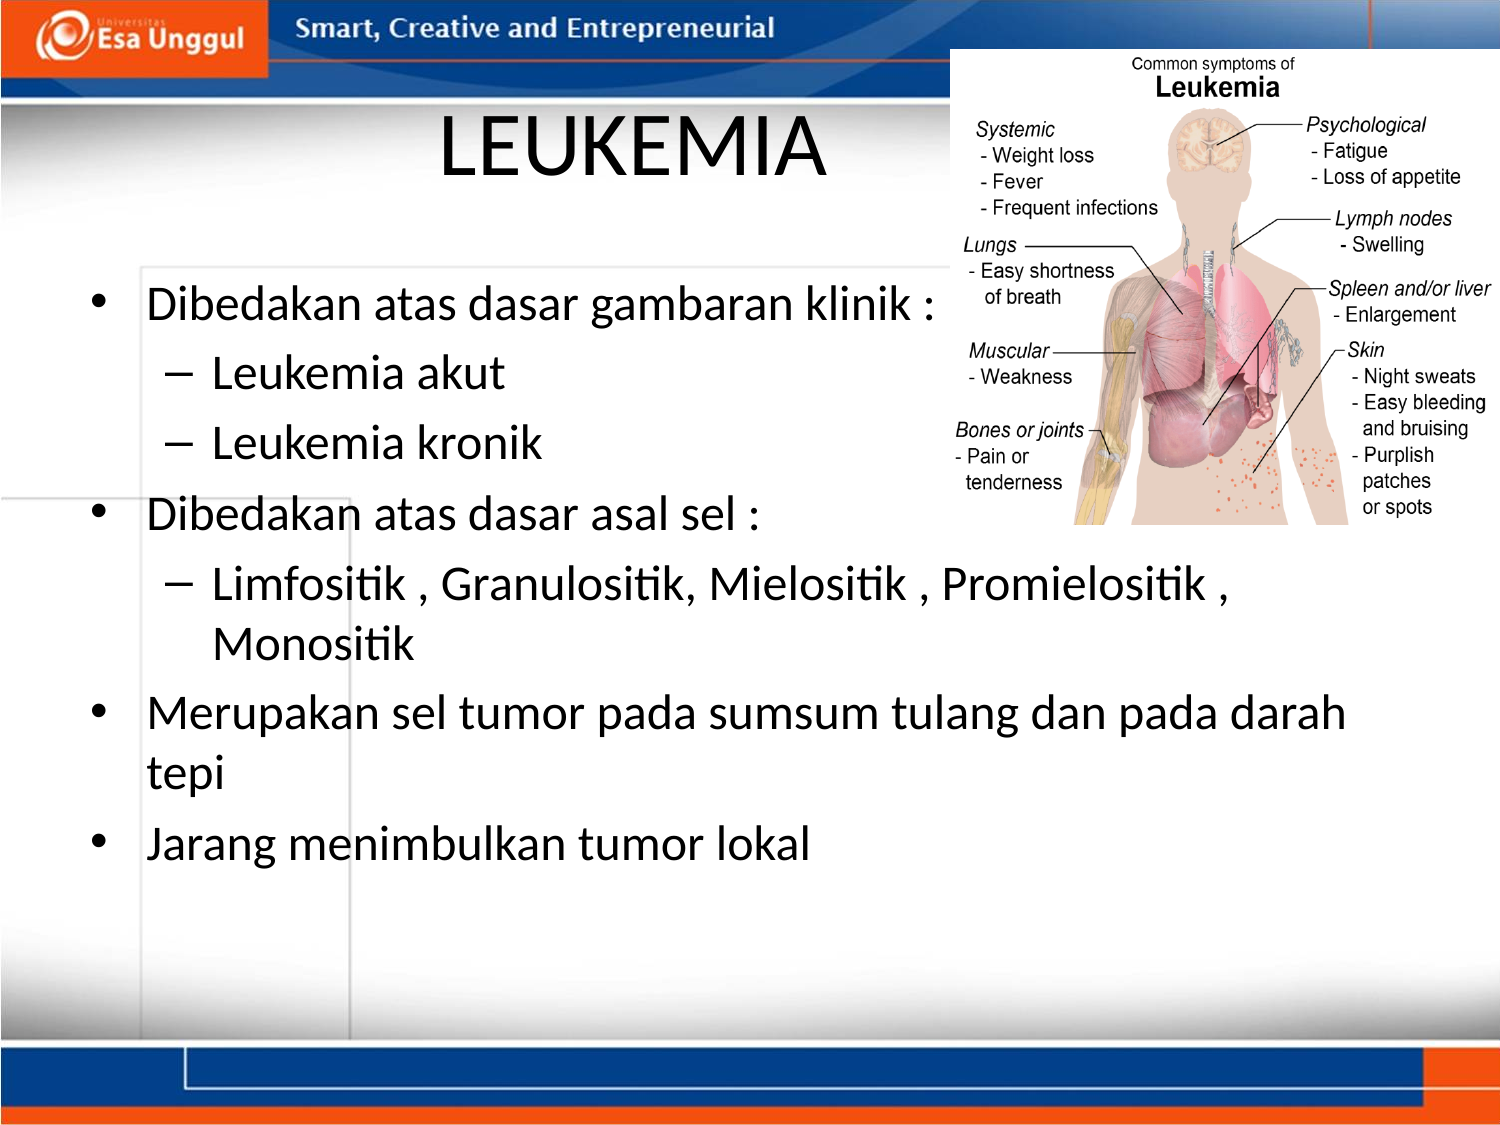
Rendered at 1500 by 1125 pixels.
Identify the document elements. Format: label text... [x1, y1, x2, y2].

picture [0, 0, 1500, 1125]
list Dibedakan atas dasar gambaran klinik : Leukemia akut Leukemia kronik Dibedakan atas dasar asal sel : Limfositik , Granulositik, Mielositik , Promielositik , Monositik Merupakan sel tumor pada sumsum tulang dan pada darah tepi Jarang menimbulkan tumor lokal [75, 262, 1425, 1005]
text_box [25, 0, 501, 201]
title LEUKEMIA [75, 45, 1213, 233]
